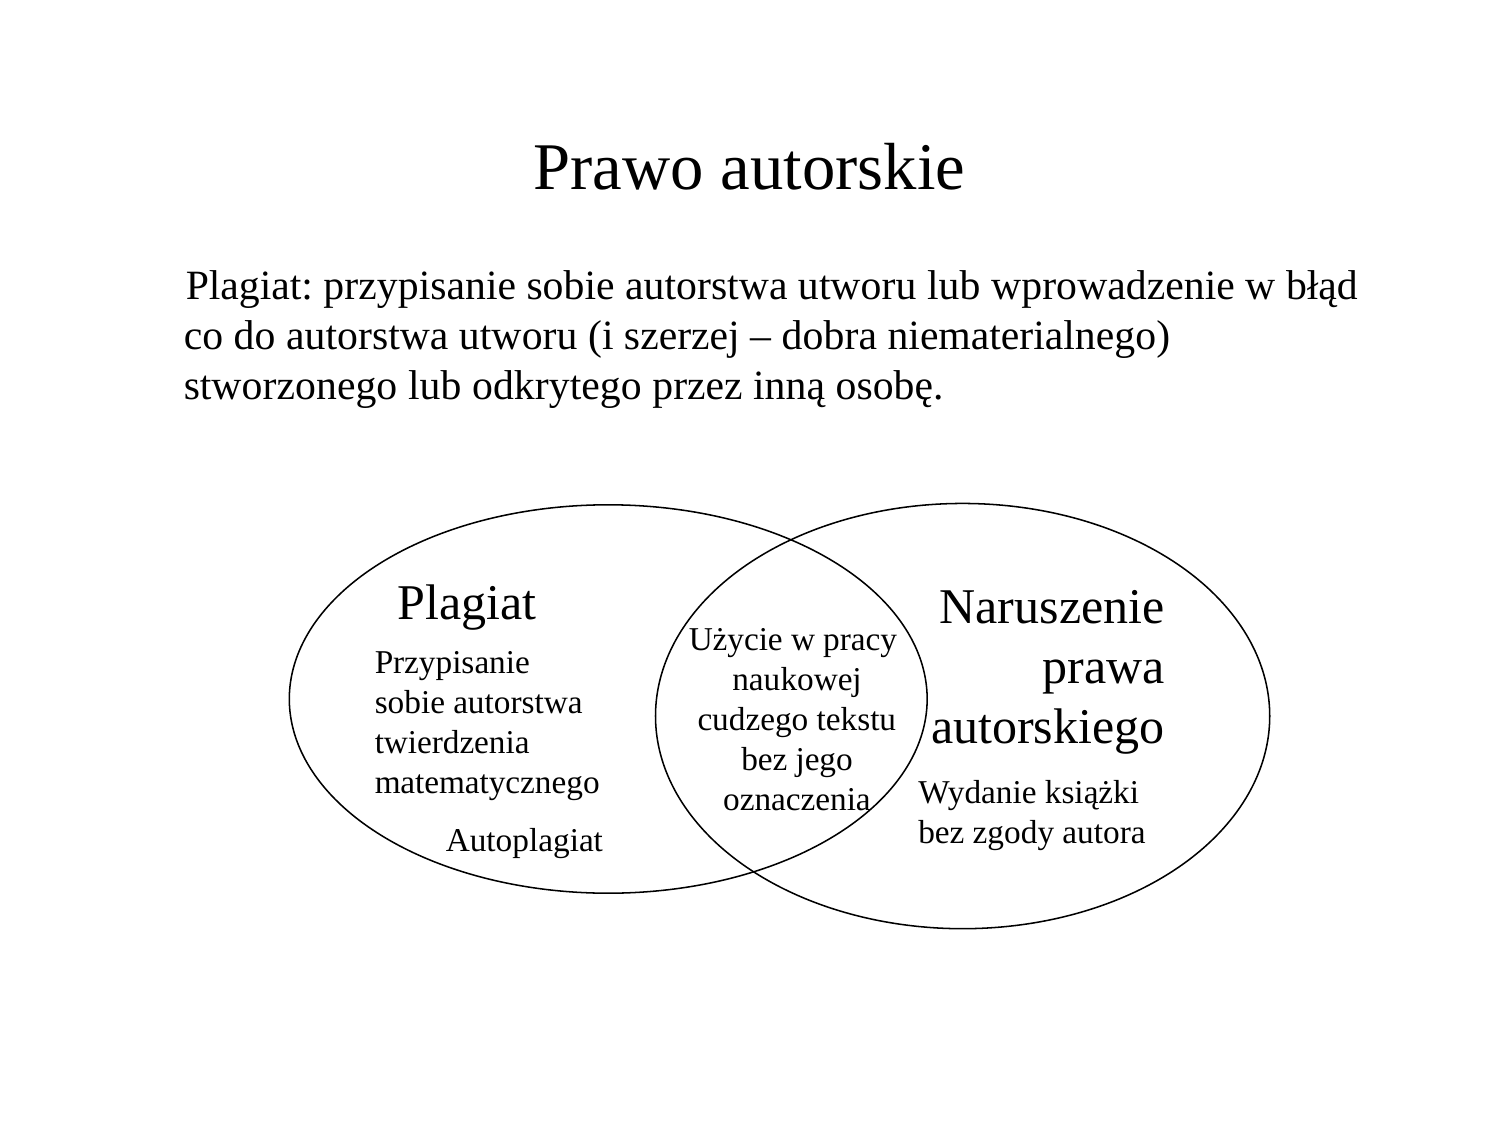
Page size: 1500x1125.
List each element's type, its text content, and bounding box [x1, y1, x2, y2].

text_box Przypisanie sobie autorstwa twierdzenia matematycznego [360, 633, 620, 808]
text_box Autoplagiat [430, 810, 691, 866]
text_box Użycie w pracy naukowej cudzego tekstu bez jego oznaczenia [667, 609, 928, 824]
title Prawo autorskie [112, 99, 1388, 226]
list Plagiat: przypisanie sobie autorstwa utworu lub wprowadzenie w błąd co do autorstwa utworu (i szerzej – dobra niematerialnego) stworzonego lub odkrytego przez inną osobę. [112, 249, 1388, 1001]
text_box Naruszenie prawa autorskiego [754, 503, 1270, 929]
text_box Plagiat [445, 824, 853, 894]
text_box Wydanie książki bez zgody autora [903, 763, 1164, 858]
text_box Plagiat [289, 504, 891, 861]
